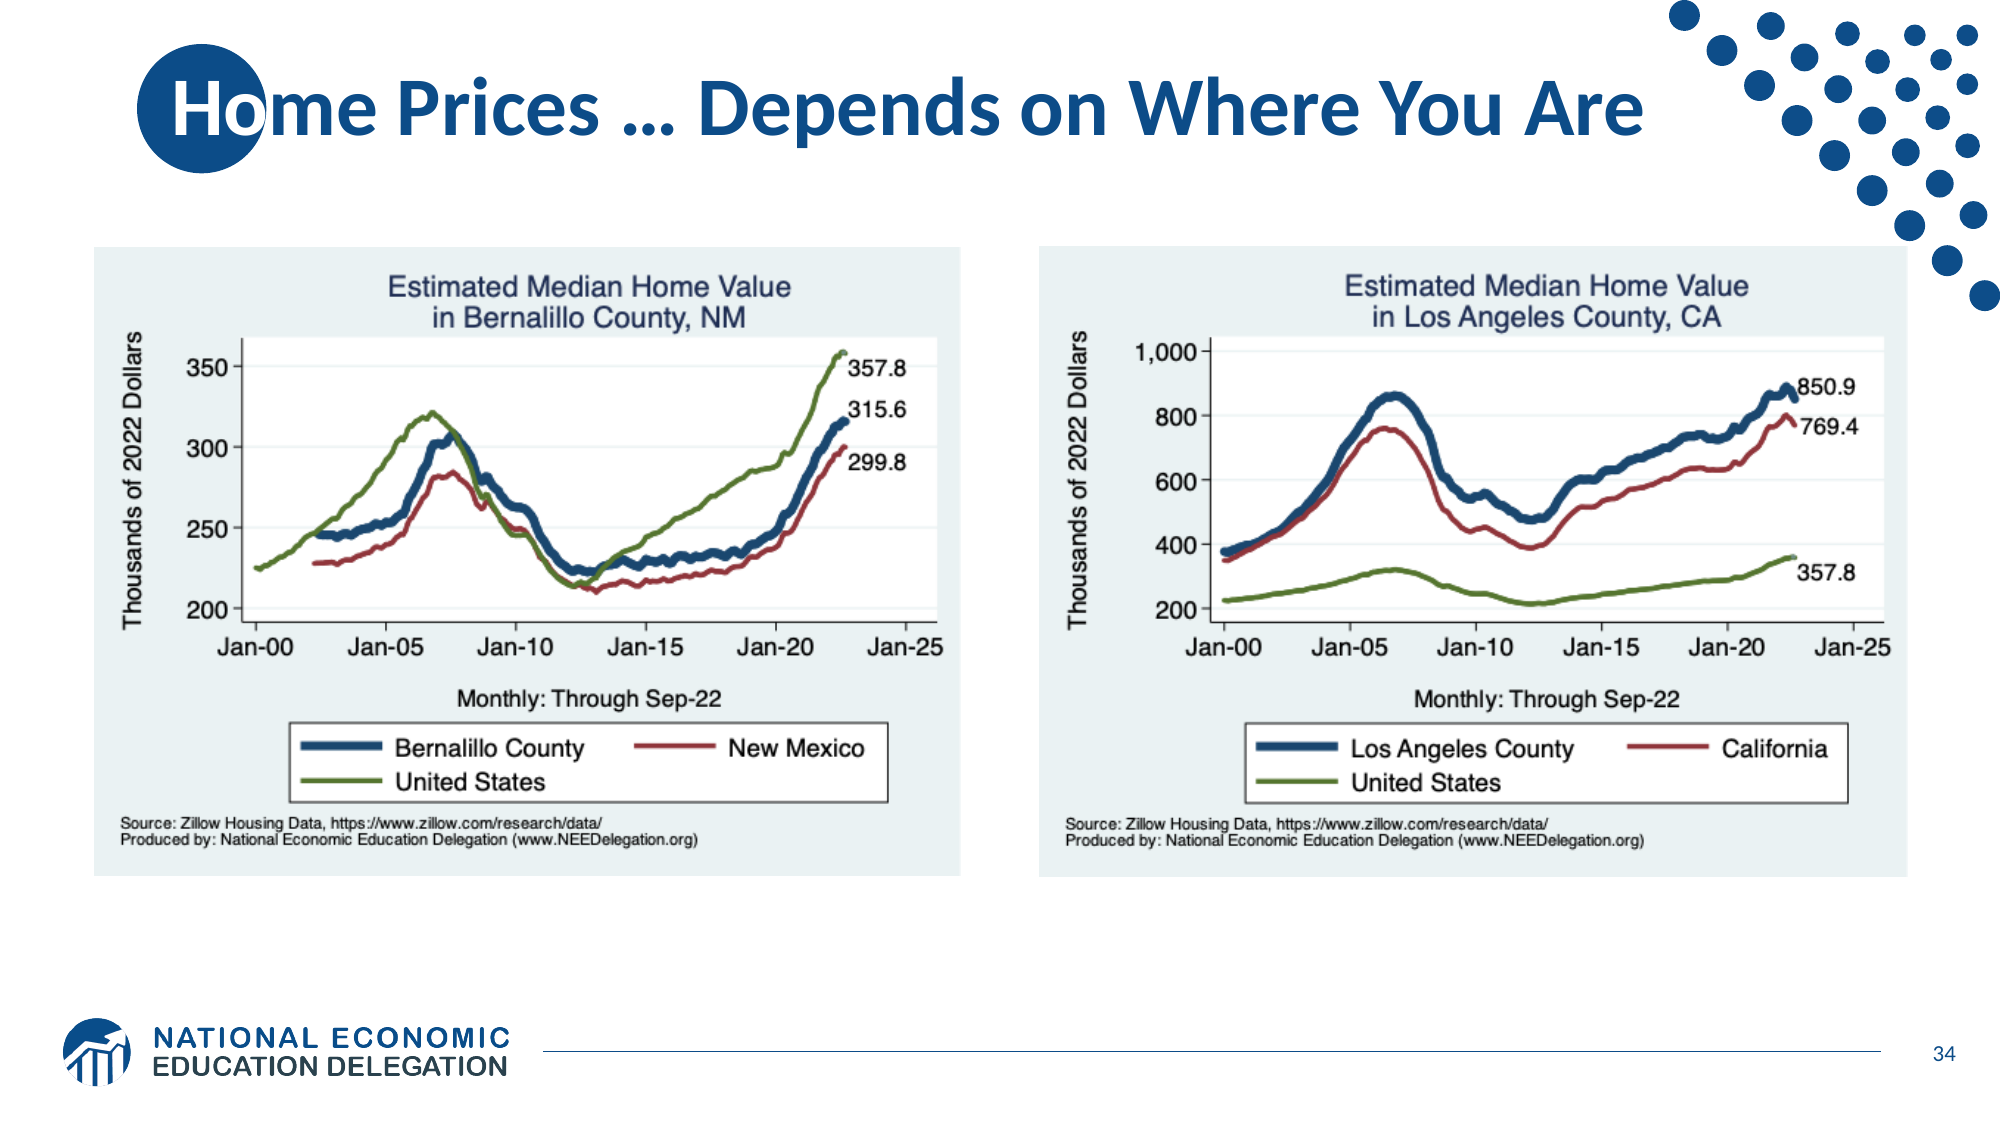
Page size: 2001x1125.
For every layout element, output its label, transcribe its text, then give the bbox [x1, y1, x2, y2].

picture [55, 1013, 520, 1091]
title Home Prices … Depends on Where You Are [137, 0, 1863, 218]
picture [94, 247, 961, 876]
picture [1038, 246, 1908, 877]
slide_number 34 [1521, 1022, 1972, 1082]
